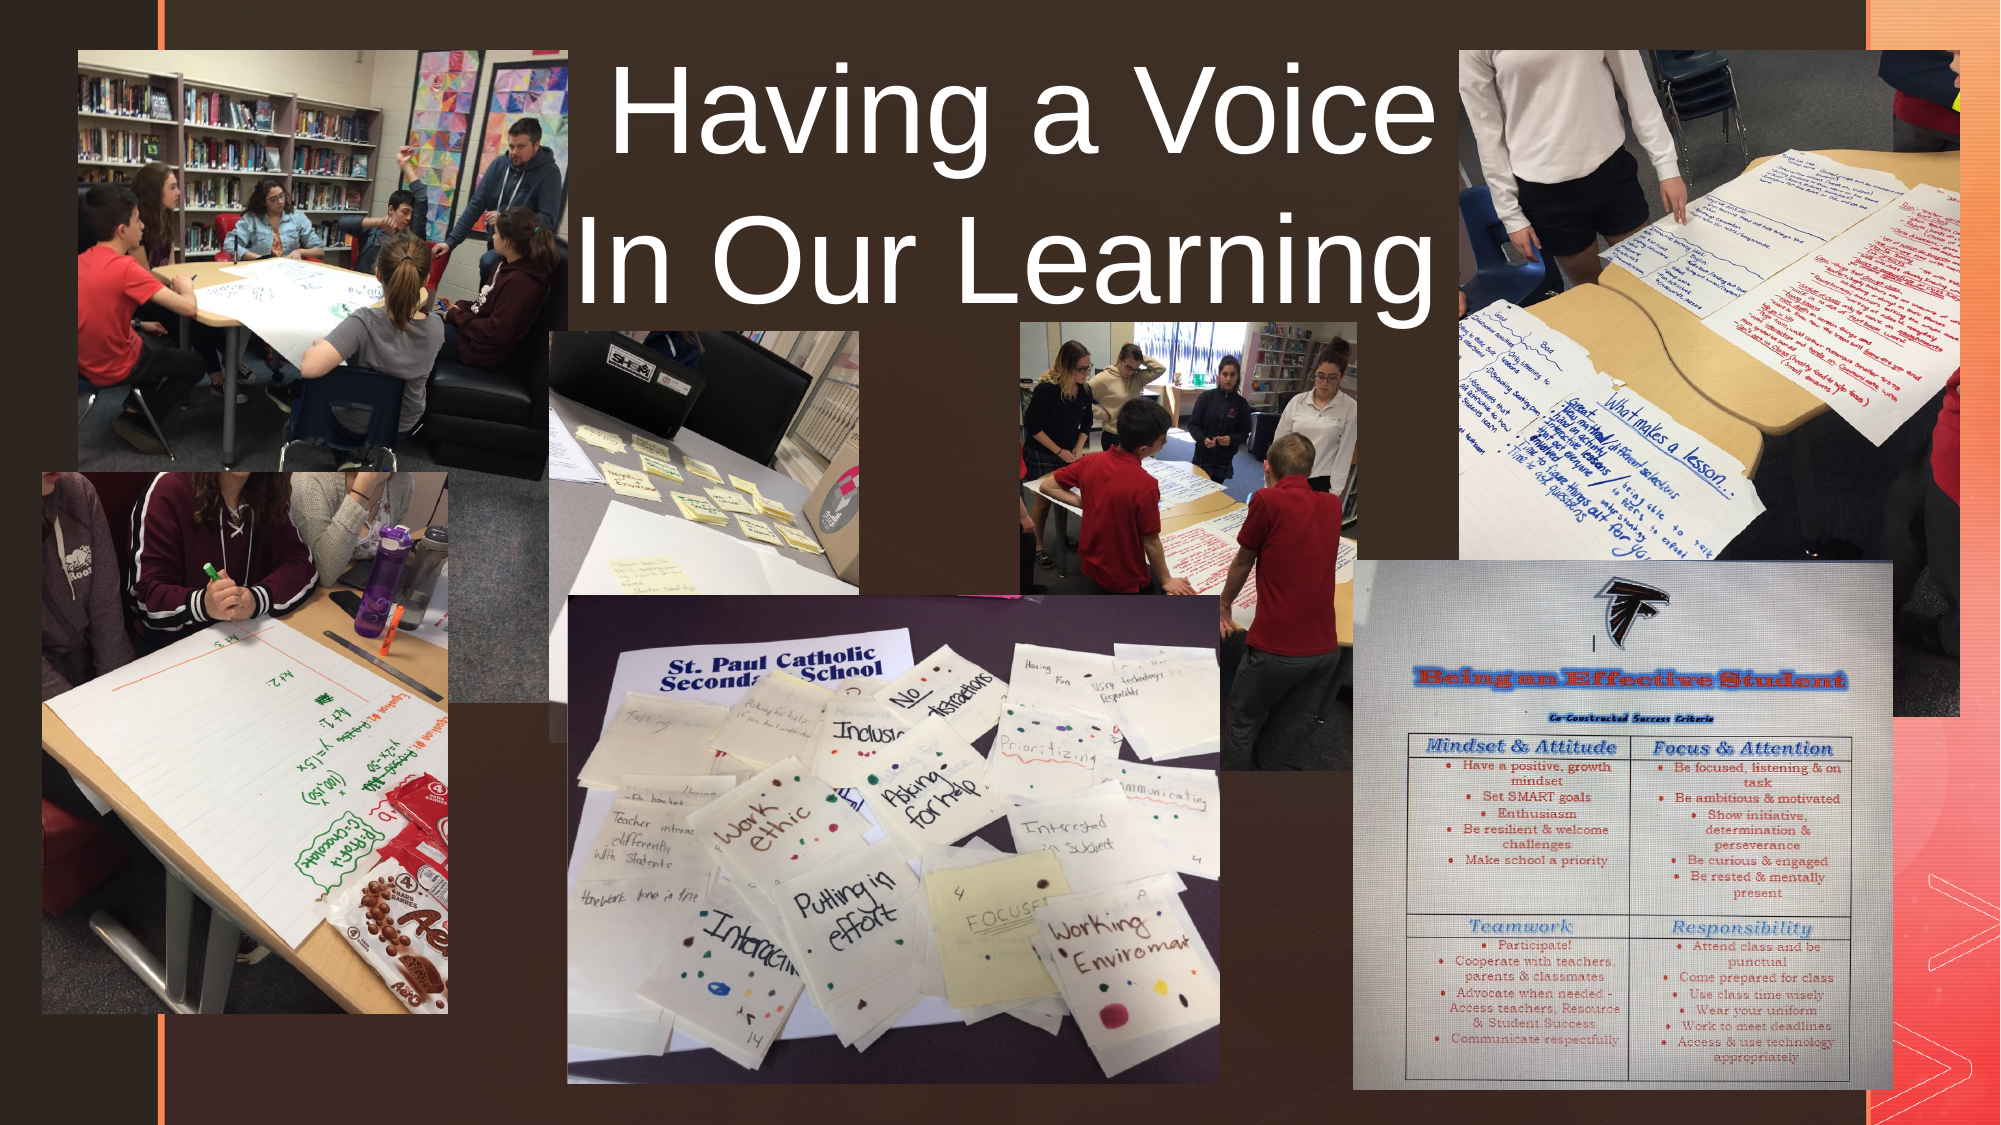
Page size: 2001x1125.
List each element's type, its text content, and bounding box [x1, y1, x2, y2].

text_box Having a Voice In Our Learning [486, 20, 1525, 336]
picture [42, 0, 2001, 1125]
